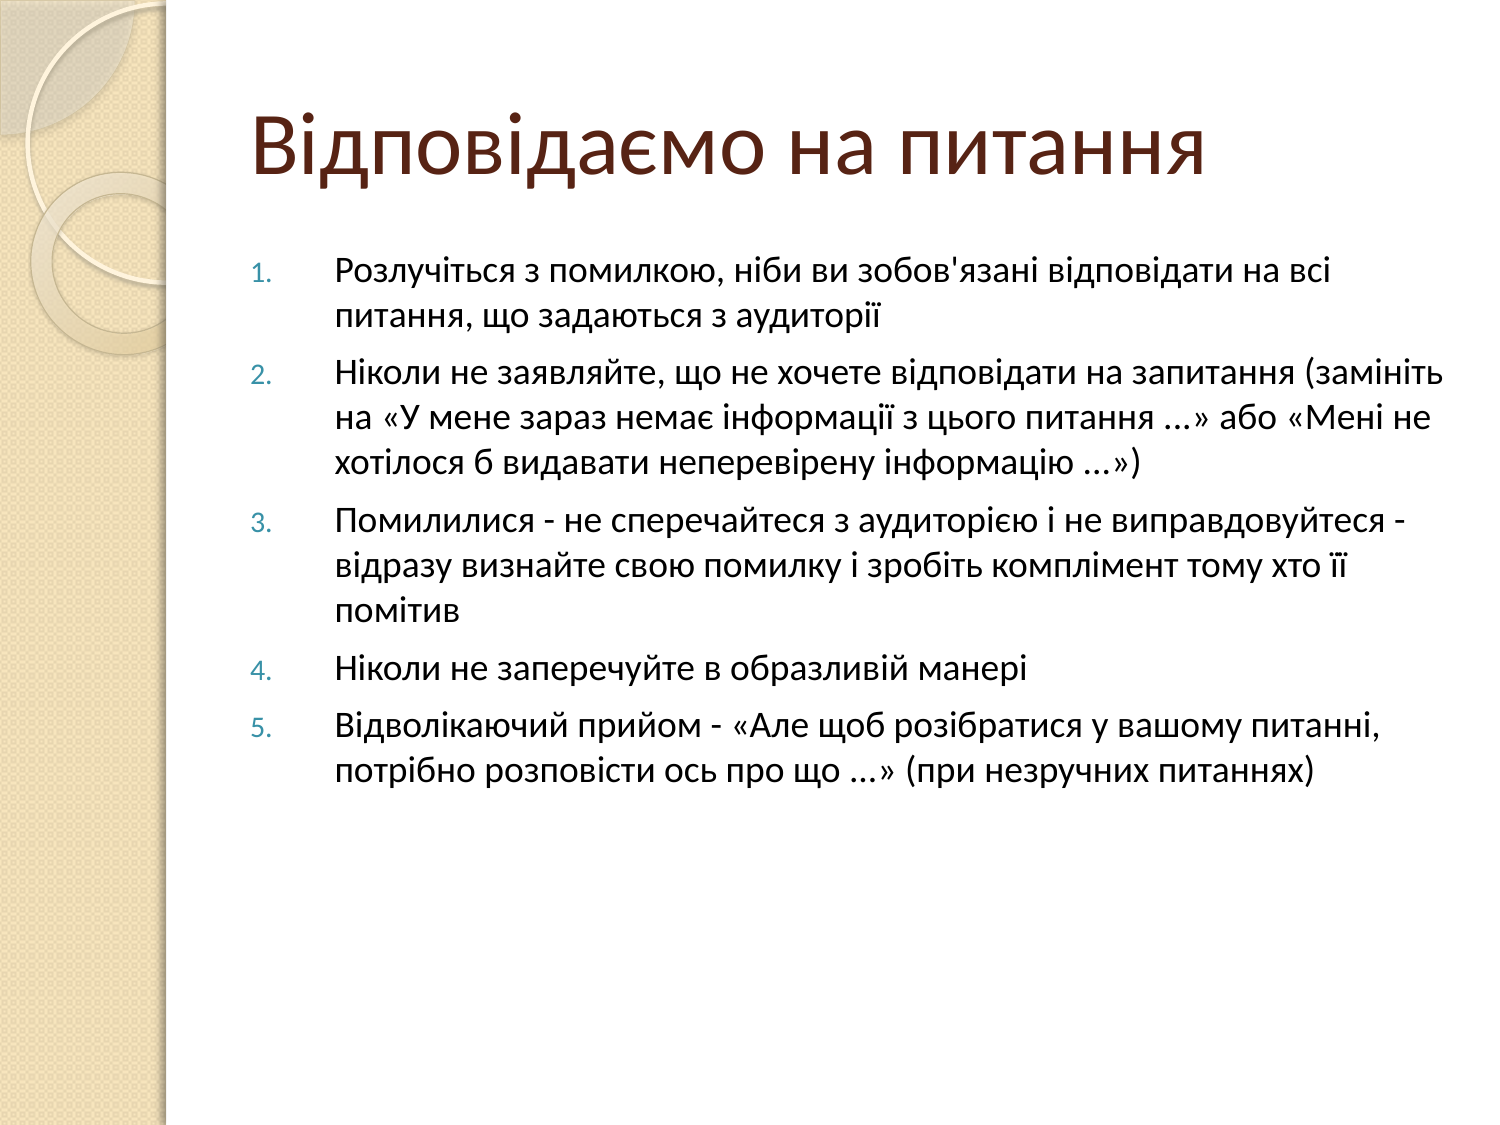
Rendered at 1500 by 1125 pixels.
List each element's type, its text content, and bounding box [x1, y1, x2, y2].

list Розлучіться з помилкою, ніби ви зобов'язані відповідати на всі питання, що задаються з аудиторії Ніколи не заявляйте, що не хочете відповідати на запитання (замініть на «У мене зараз немає інформації з цього питання ...» або «Мені не хотілося б видавати неперевірену інформацію ...») Помилилися - не сперечайтеся з аудиторією і не виправдовуйтеся - відразу визнайте свою помилку і зробіть комплімент тому хто її помітив Ніколи не заперечуйте в образливій манері Відволікаючий прийом - «Але щоб розібратися у вашому питанні, потрібно розповісти ось про що ...» (при незручних питаннях) [235, 237, 1466, 1025]
title Відповідаємо на питання [235, 45, 1466, 233]
